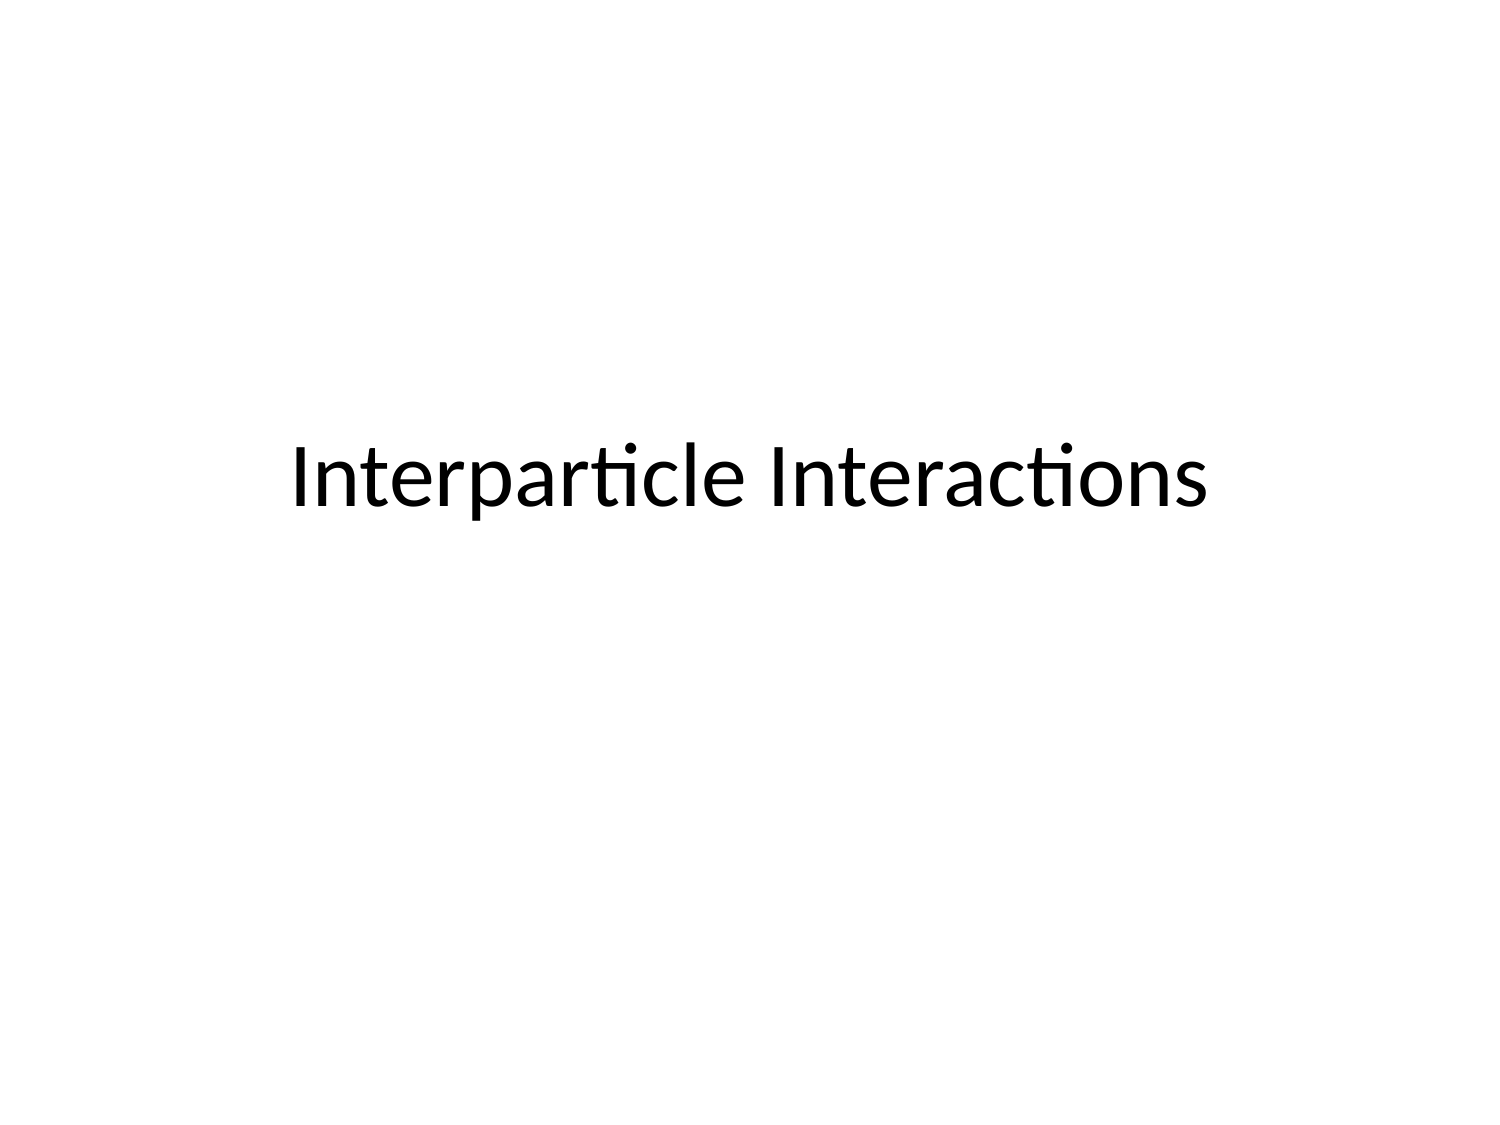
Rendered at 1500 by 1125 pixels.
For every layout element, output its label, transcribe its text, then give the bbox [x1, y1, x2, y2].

title Interparticle Interactions [112, 349, 1388, 591]
